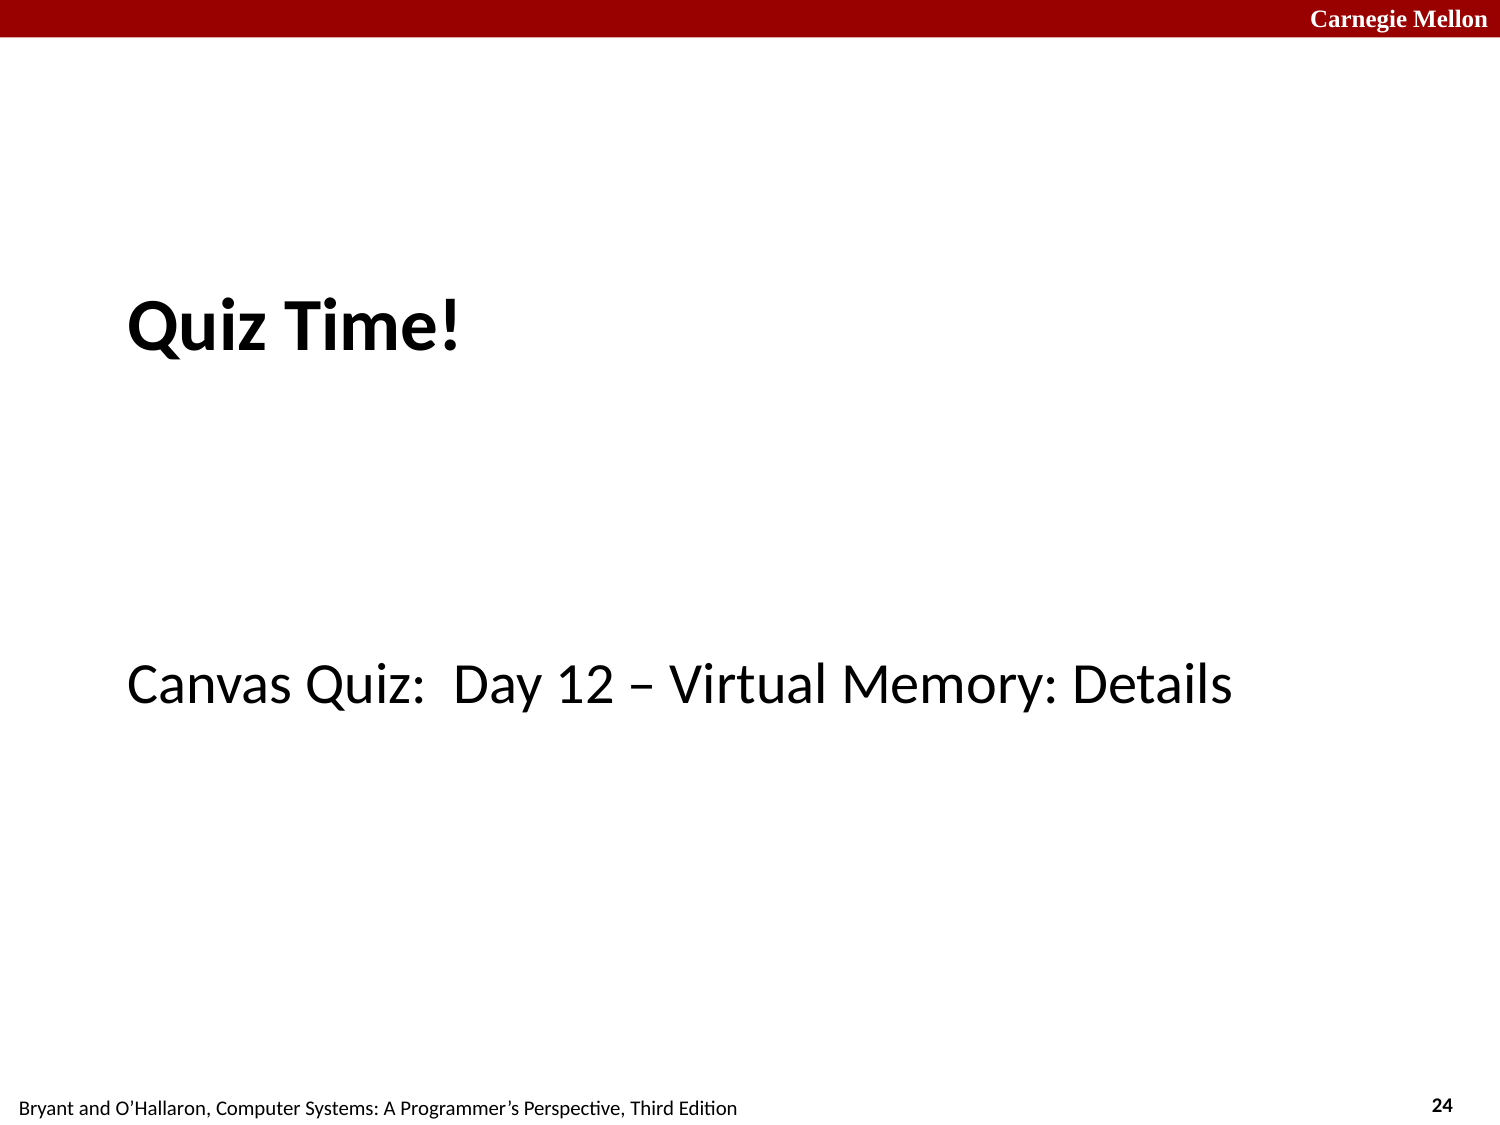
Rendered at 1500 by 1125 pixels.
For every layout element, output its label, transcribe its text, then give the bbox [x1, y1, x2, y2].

title Quiz Time! [112, 199, 1388, 442]
subtitle Canvas Quiz: Day 12 – Virtual Memory: Details [112, 637, 1373, 926]
